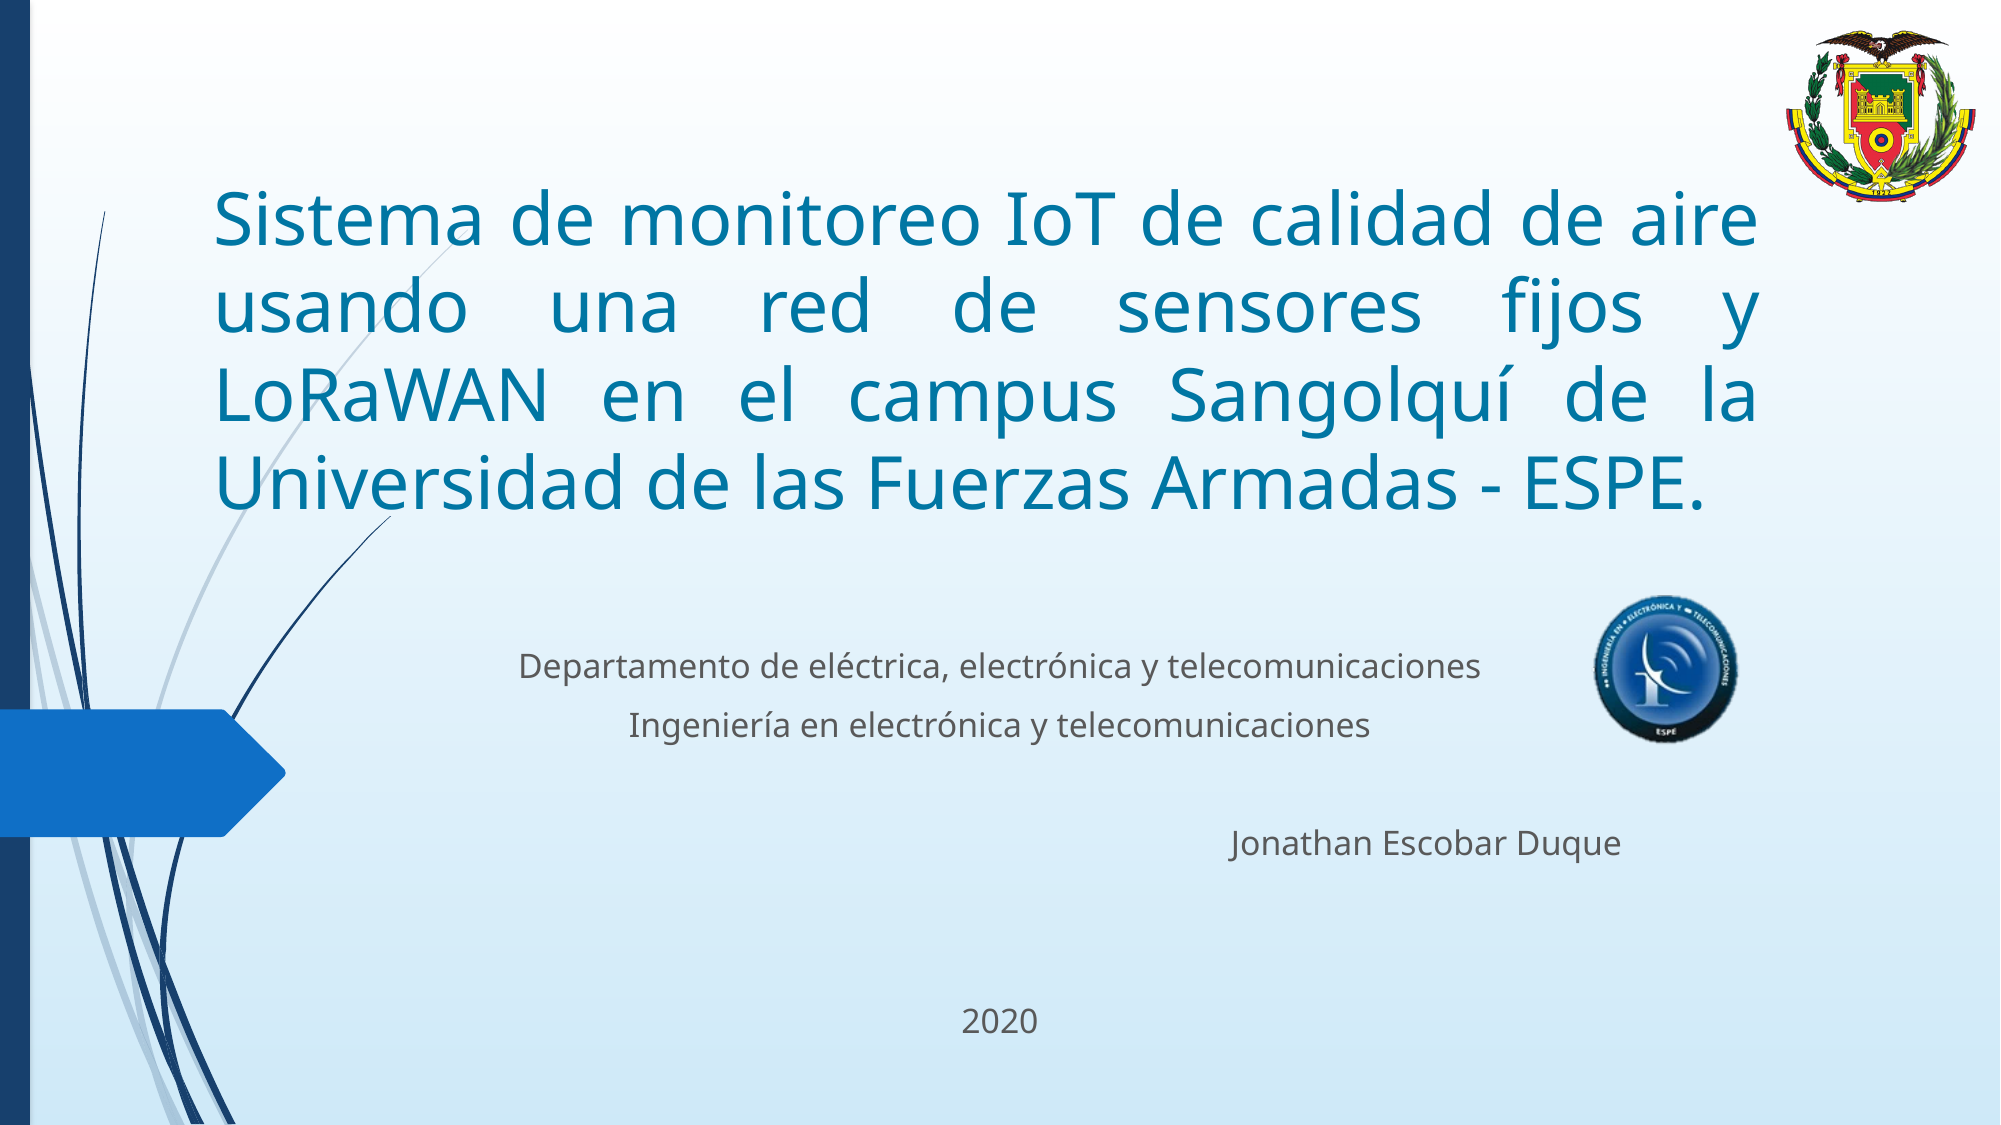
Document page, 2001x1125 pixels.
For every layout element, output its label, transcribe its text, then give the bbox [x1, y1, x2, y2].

subtitle Departamento de eléctrica, electrónica y telecomunicaciones Ingeniería en electrónica y telecomunicaciones Jonathan Escobar Duque 2020 [362, 637, 1638, 1050]
picture [1587, 593, 1742, 747]
picture [1776, 18, 1985, 207]
title Sistema de monitoreo IoT de calidad de aire usando una red de sensores fijos y LoRaWAN en el campus Sangolquí de la Universidad de las Fuerzas Armadas - ESPE. [198, 161, 1777, 532]
